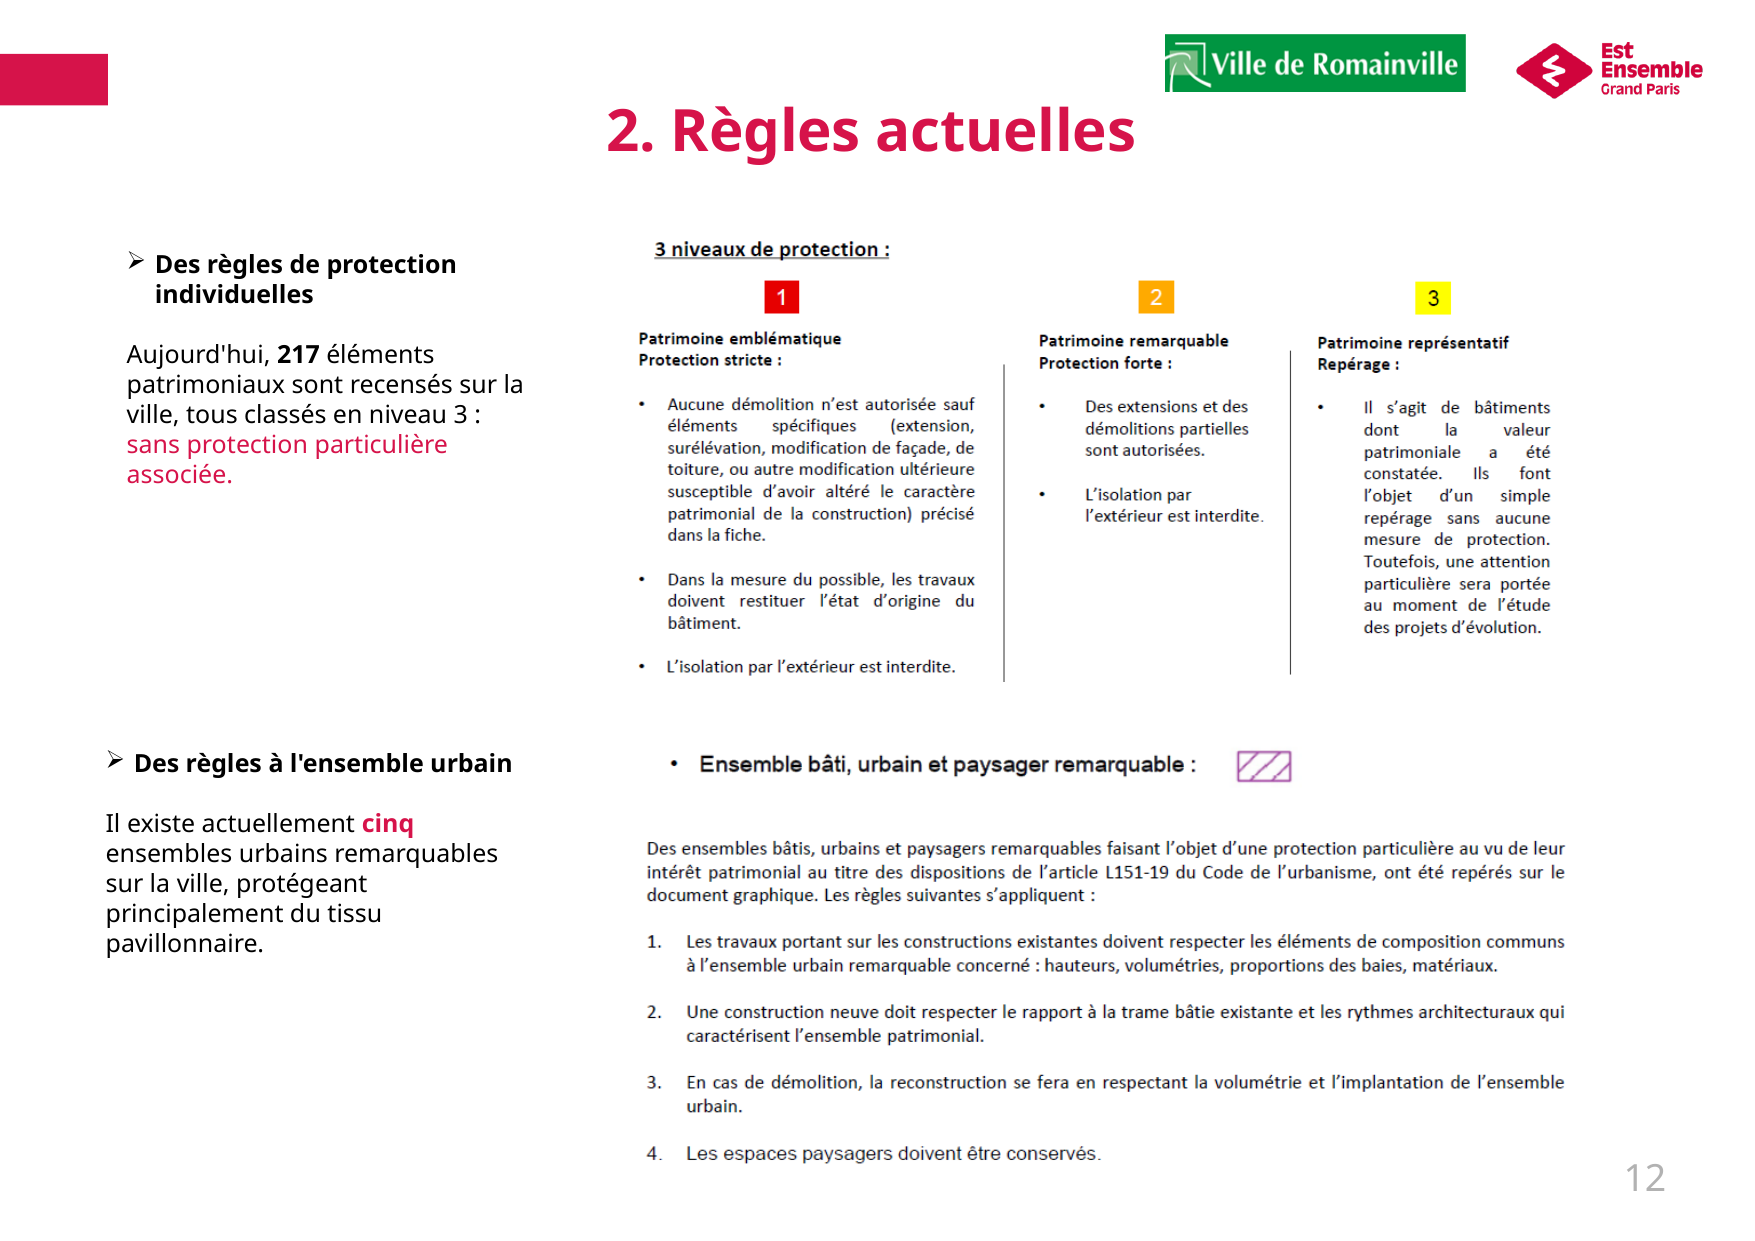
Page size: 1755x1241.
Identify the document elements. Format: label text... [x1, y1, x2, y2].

title 2. Règles actuelles [604, 91, 1755, 301]
picture [624, 739, 1587, 1184]
slide_number 12 [1263, 1153, 1667, 1216]
picture [1514, 42, 1726, 91]
picture [1164, 34, 1466, 92]
picture [623, 236, 1585, 682]
text_box Des règles à l'ensemble urbain Il existe actuellement cinq ensembles urbains remarquables sur la ville, protégeant principalement du tissu pavillonnaire. [90, 740, 554, 966]
text_box Des règles de protection individuelles Aujourd'hui, 217 éléments patrimoniaux sont recensés sur la ville, tous classés en niveau 3 : sans protection particulière associée. [111, 241, 549, 496]
